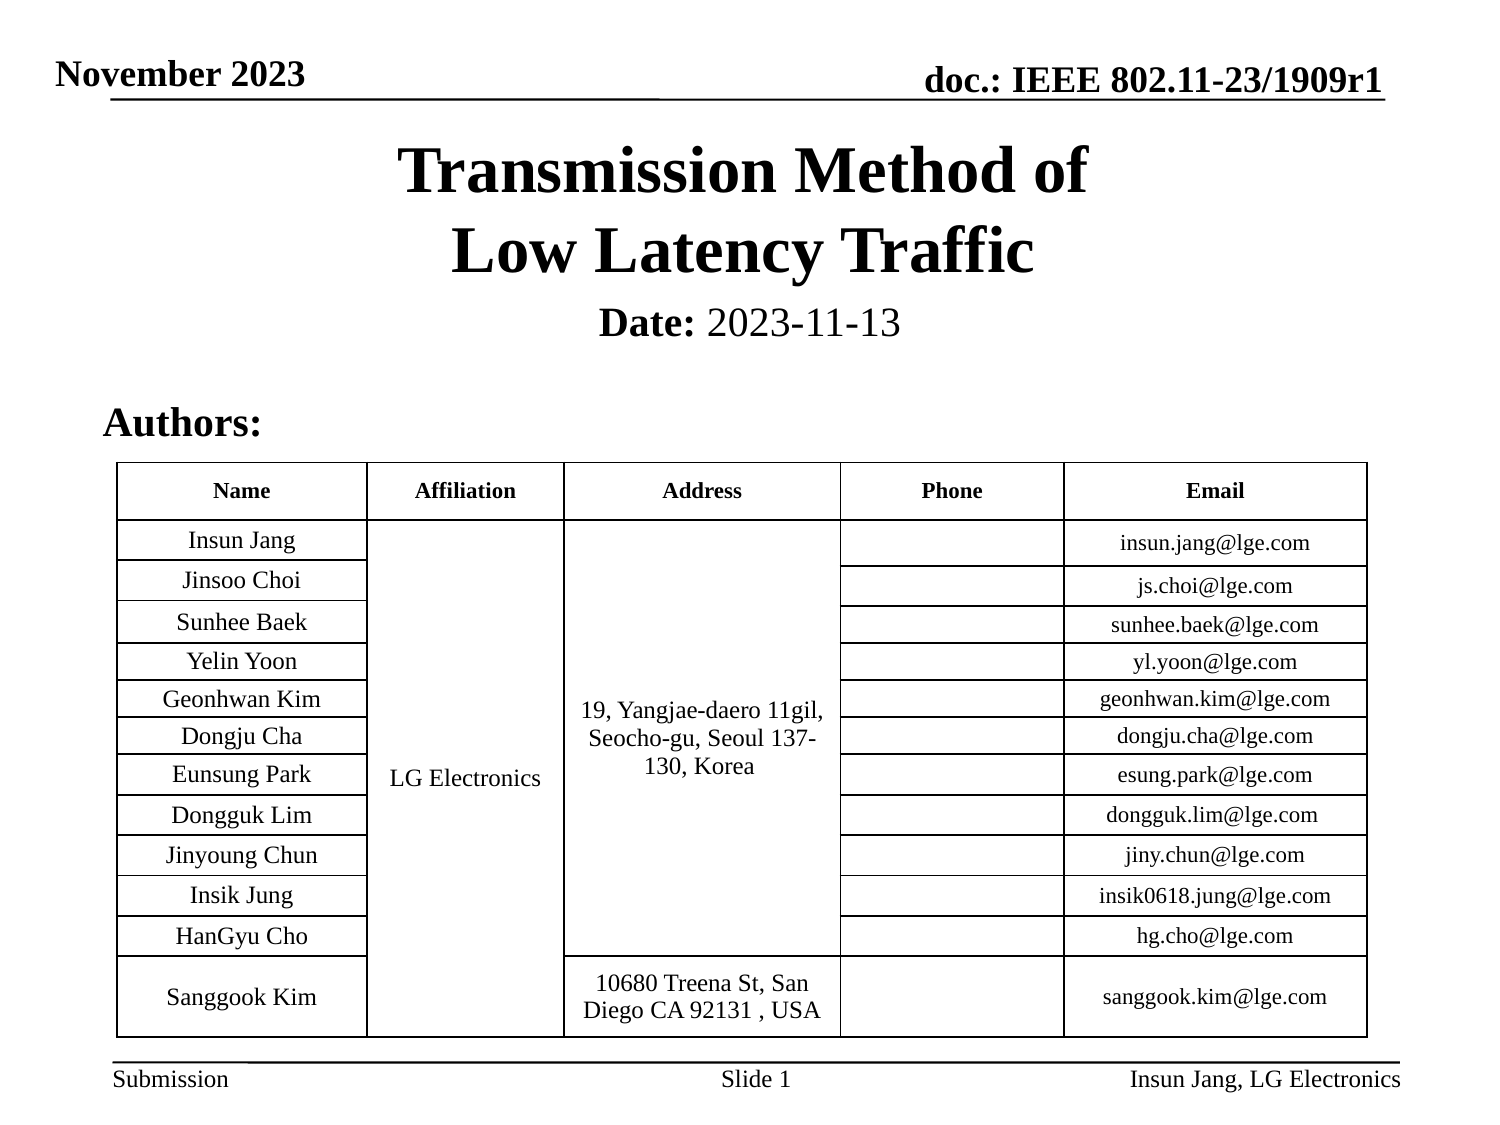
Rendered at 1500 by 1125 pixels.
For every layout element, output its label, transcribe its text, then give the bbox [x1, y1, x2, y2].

table_header Name [118, 463, 366, 519]
table_cell insik0618.jung@lge.com [1065, 876, 1366, 915]
table_cell [841, 957, 1063, 1036]
table_header Affiliation [368, 463, 563, 519]
table_cell [841, 836, 1063, 875]
table_cell Jinyoung Chun [118, 836, 366, 875]
table_cell [841, 681, 1063, 716]
table_cell sanggook.kim@lge.com [1065, 957, 1366, 1036]
table_cell Sanggook Kim [118, 957, 366, 1036]
title Transmission Method of Low Latency Traffic [62, 112, 1425, 300]
table_cell [841, 718, 1063, 753]
table_cell 19, Yangjae-daero 11gil, Seocho-gu, Seoul 137-130, Korea [565, 521, 840, 955]
table_cell geonhwan.kim@lge.com [1065, 681, 1366, 716]
table_cell Sunhee Baek [118, 601, 366, 642]
table_header Phone [841, 463, 1063, 519]
table_cell Insik Jung [118, 876, 366, 915]
table_cell Insun Jang [118, 521, 366, 559]
table_cell sunhee.baek@lge.com [1065, 607, 1366, 642]
table_cell [841, 644, 1063, 679]
table_cell LG Electronics [368, 521, 563, 1036]
table_cell esung.park@lge.com [1065, 755, 1366, 794]
table_cell jiny.chun@lge.com [1065, 836, 1366, 875]
list Date: 2023-11-13 [112, 287, 1388, 350]
table_cell Dongju Cha [118, 718, 366, 753]
table_cell Geonhwan Kim [118, 681, 366, 716]
table_cell hg.cho@lge.com [1065, 917, 1366, 955]
table_cell Dongguk Lim [118, 796, 366, 834]
table_header Address [565, 463, 840, 519]
table_header Email [1065, 463, 1366, 519]
table_cell Jinsoo Choi [118, 561, 366, 600]
table_cell insun.jang@lge.com [1065, 521, 1366, 565]
table_cell 10680 Treena St, San Diego CA 92131 , USA [565, 957, 840, 1036]
table_cell HanGyu Cho [118, 917, 366, 955]
table_cell [841, 917, 1063, 955]
table_cell [841, 796, 1063, 834]
footer Insun Jang, LG Electronics [1125, 1061, 1402, 1093]
table_cell dongguk.lim@lge.com [1065, 796, 1366, 834]
table_cell js.choi@lge.com [1065, 567, 1366, 605]
table_cell yl.yoon@lge.com [1065, 644, 1366, 679]
table_cell [841, 876, 1063, 915]
table_cell Eunsung Park [118, 755, 366, 794]
table_cell [841, 607, 1063, 642]
table_cell [841, 755, 1063, 794]
slide_number Slide 1 [712, 1061, 800, 1093]
table_cell [841, 567, 1063, 605]
table_cell Yelin Yoon [118, 644, 366, 679]
table_cell [841, 521, 1063, 565]
text_box Authors: [87, 387, 325, 450]
table_cell dongju.cha@lge.com [1065, 718, 1366, 753]
